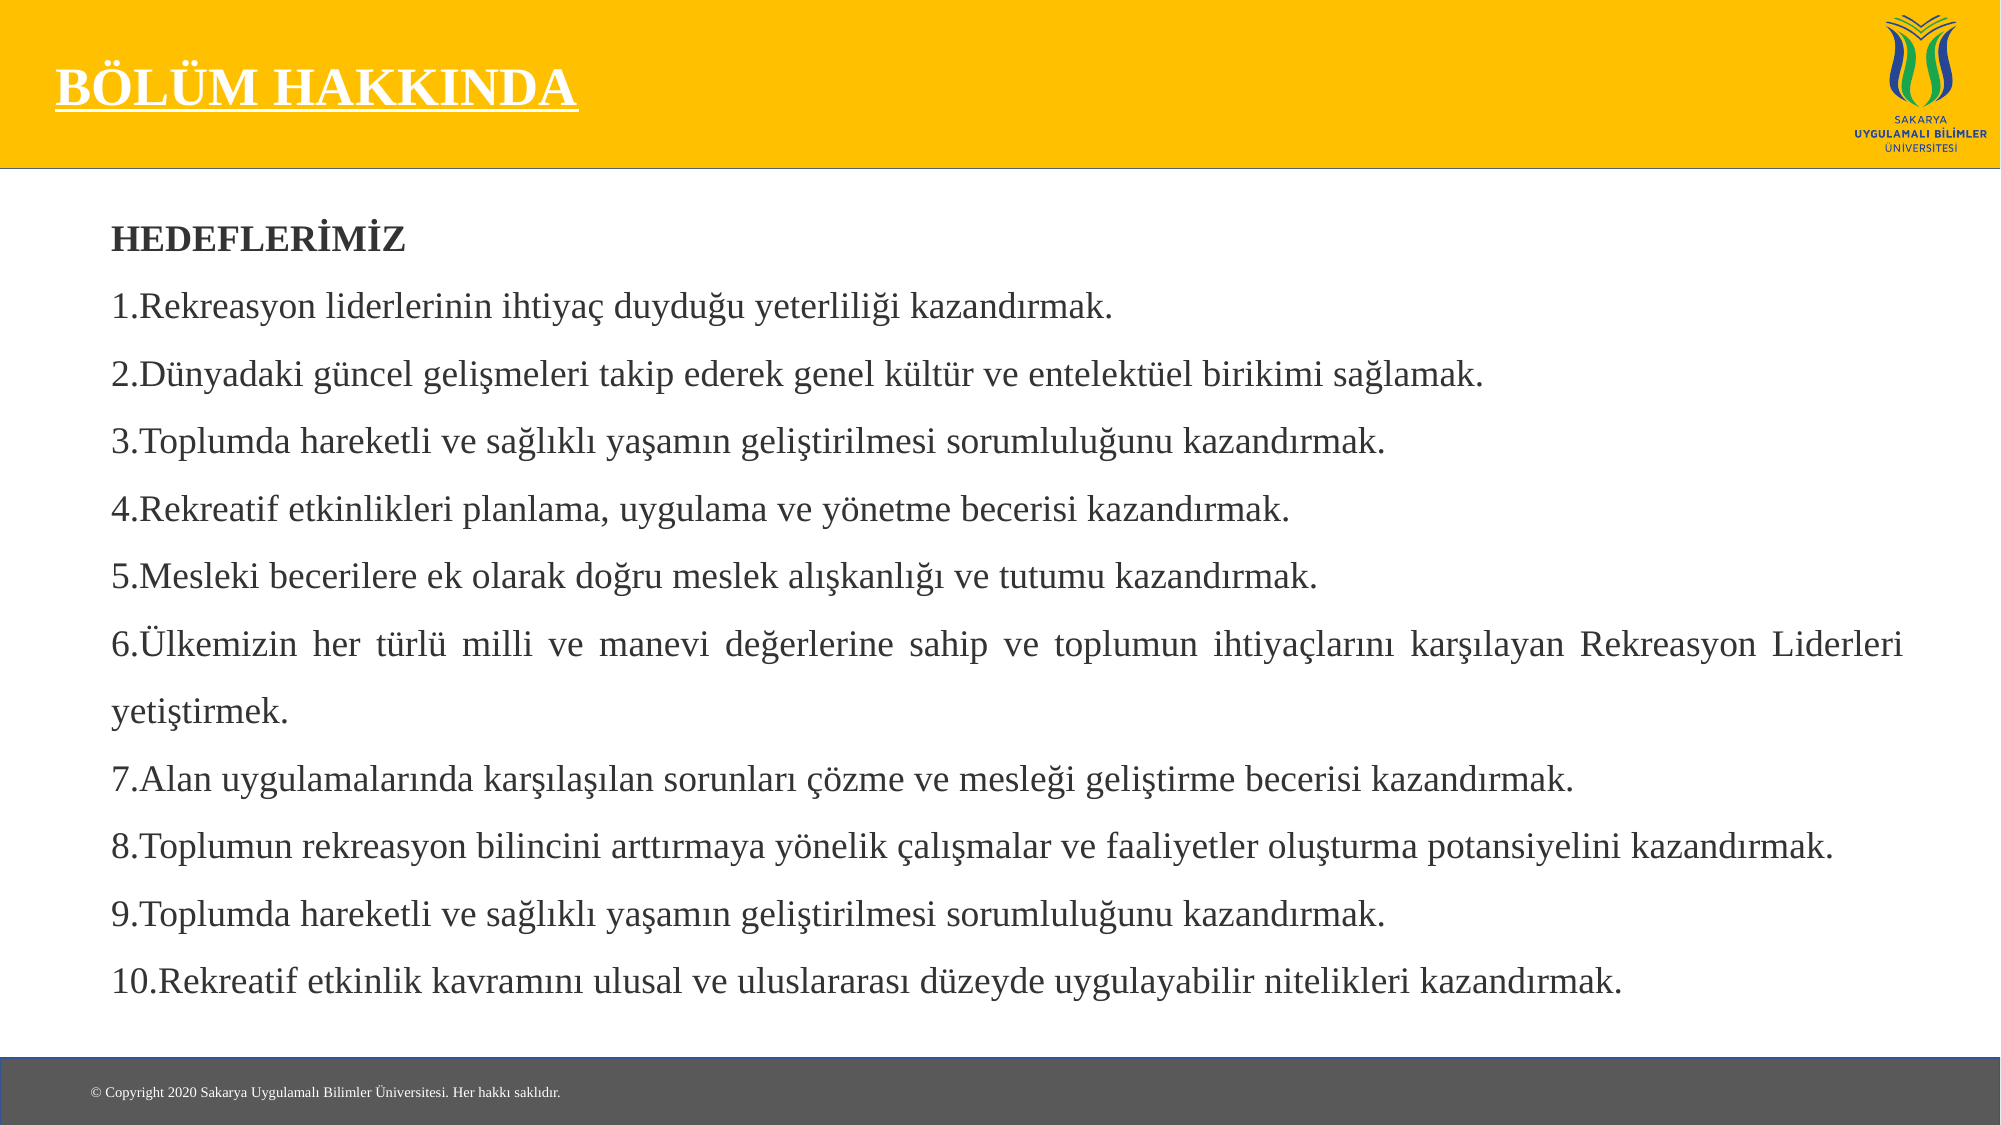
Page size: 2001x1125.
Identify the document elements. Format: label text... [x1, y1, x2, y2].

text_box BÖLÜM HAKKINDA [0, 0, 2000, 169]
picture [1855, 15, 1987, 152]
text_box HEDEFLERİMİZ Rekreasyon liderlerinin ihtiyaç duyduğu yeterliliği kazandırmak. Dünyadaki güncel gelişmeleri takip ederek genel kültür ve entelektüel birikimi sağlamak. Toplumda hareketli ve sağlıklı yaşamın geliştirilmesi sorumluluğunu kazandırmak. Rekreatif etkinlikleri planlama, uygulama ve yönetme becerisi kazandırmak. Mesleki becerilere ek olarak doğru meslek alışkanlığı ve tutumu kazandırmak. Ülkemizin her türlü milli ve manevi değerlerine sahip ve toplumun ihtiyaçlarını karşılayan Rekreasyon Liderleri yetiştirmek. Alan uygulamalarında karşılaşılan sorunları çözme ve mesleği geliştirme becerisi kazandırmak. Toplumun rekreasyon bilincini arttırmaya yönelik çalışmalar ve faaliyetler oluşturma potansiyelini kazandırmak. Toplumda hareketli ve sağlıklı yaşamın geliştirilmesi sorumluluğunu kazandırmak. Rekreatif etkinlik kavramını ulusal ve uluslararası düzeyde uygulayabilir nitelikleri kazandırmak. [96, 183, 1922, 1009]
